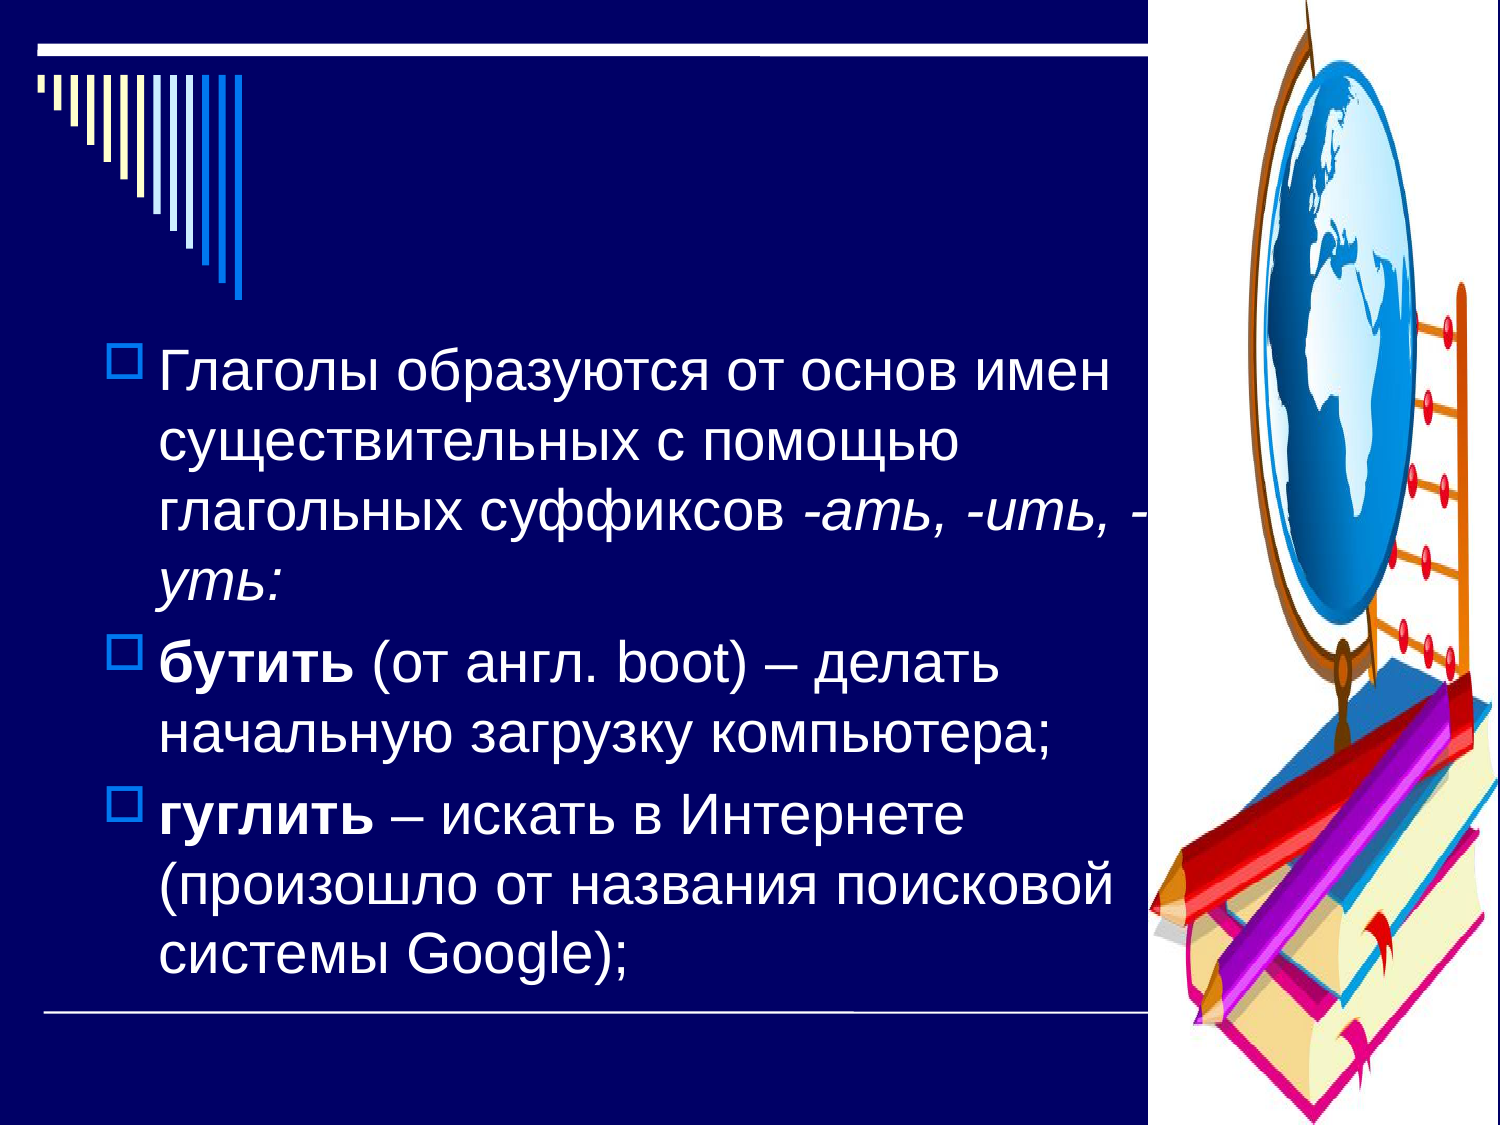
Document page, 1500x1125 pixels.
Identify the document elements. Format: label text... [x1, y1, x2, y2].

list Глаголы образуются от основ имен существительных с помощью глагольных суффиксов -ать, -ить, -уть: бутить (от англ. boot) – делать начальную загрузку компьютера; гуглить – искать в Интернете (произошло от названия поисковой системы Google); [87, 324, 1143, 1000]
picture [1148, 0, 1498, 1125]
